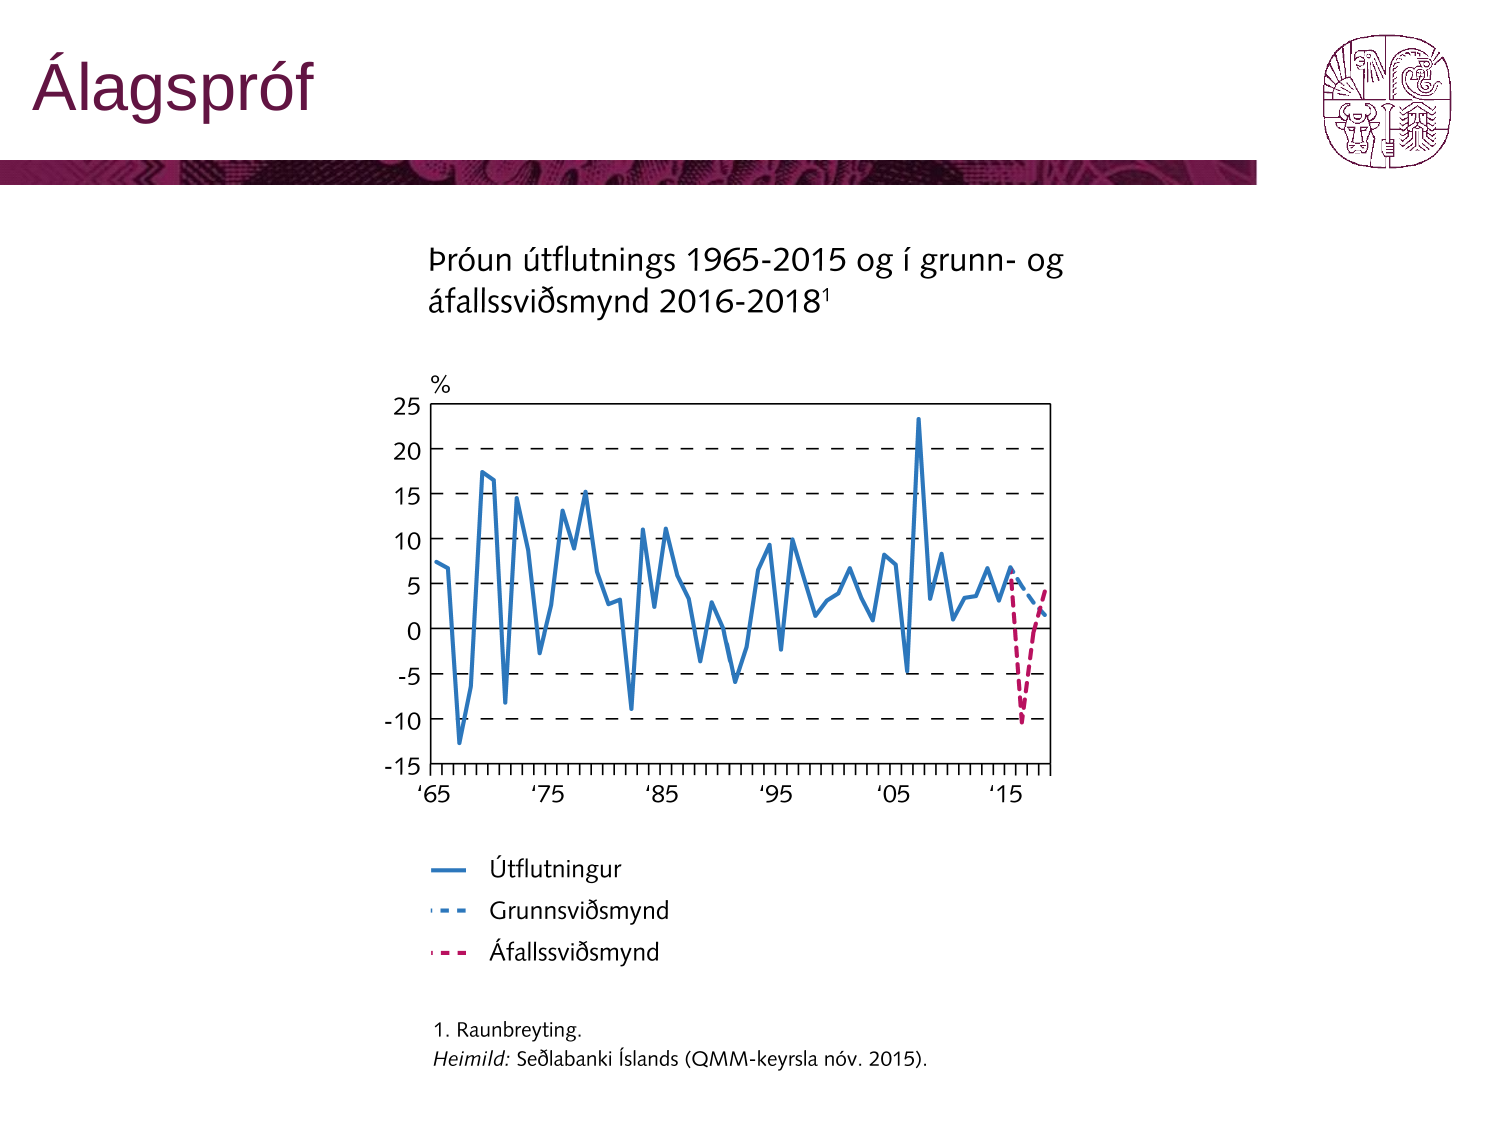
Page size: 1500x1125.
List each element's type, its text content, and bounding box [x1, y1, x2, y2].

picture [0, 160, 1258, 185]
title Álagspróf [17, 19, 1247, 149]
picture [1316, 31, 1456, 173]
picture [383, 195, 1074, 1071]
